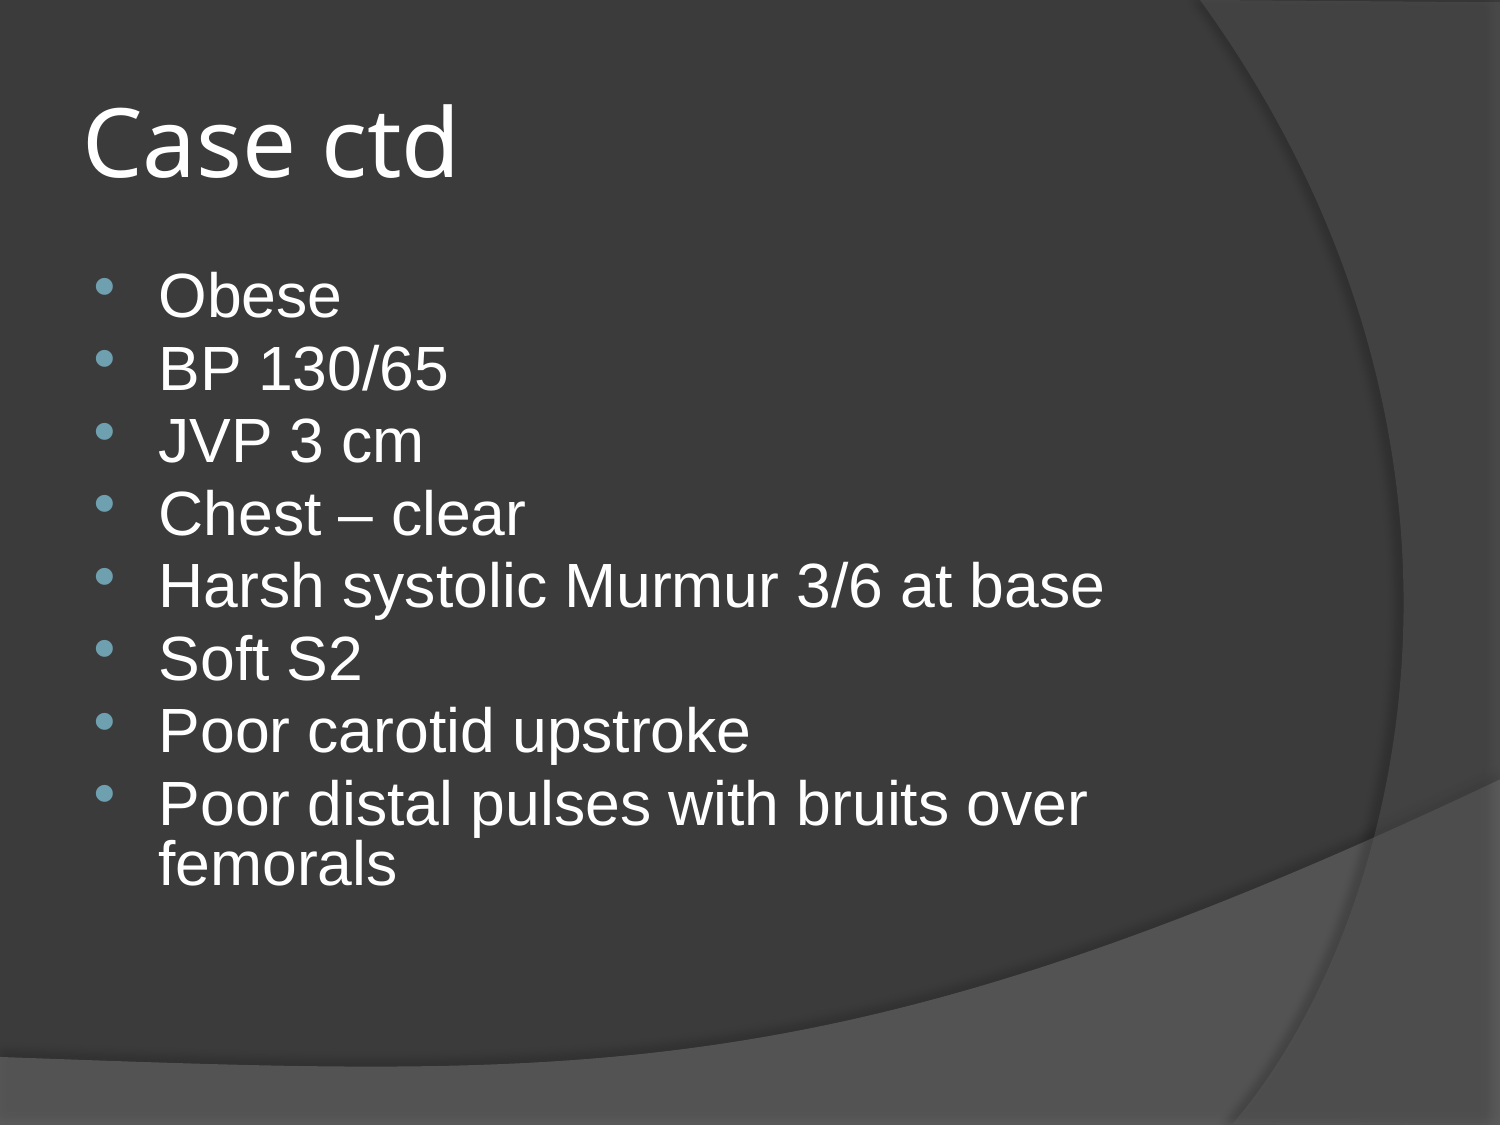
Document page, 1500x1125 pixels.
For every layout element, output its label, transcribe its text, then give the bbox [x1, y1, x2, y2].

title Case ctd [74, 44, 1301, 233]
list Obese BP 130/65 JVP 3 cm Chest – clear Harsh systolic Murmur 3/6 at base Soft S2 Poor carotid upstroke Poor distal pulses with bruits over femorals [74, 262, 1301, 1006]
